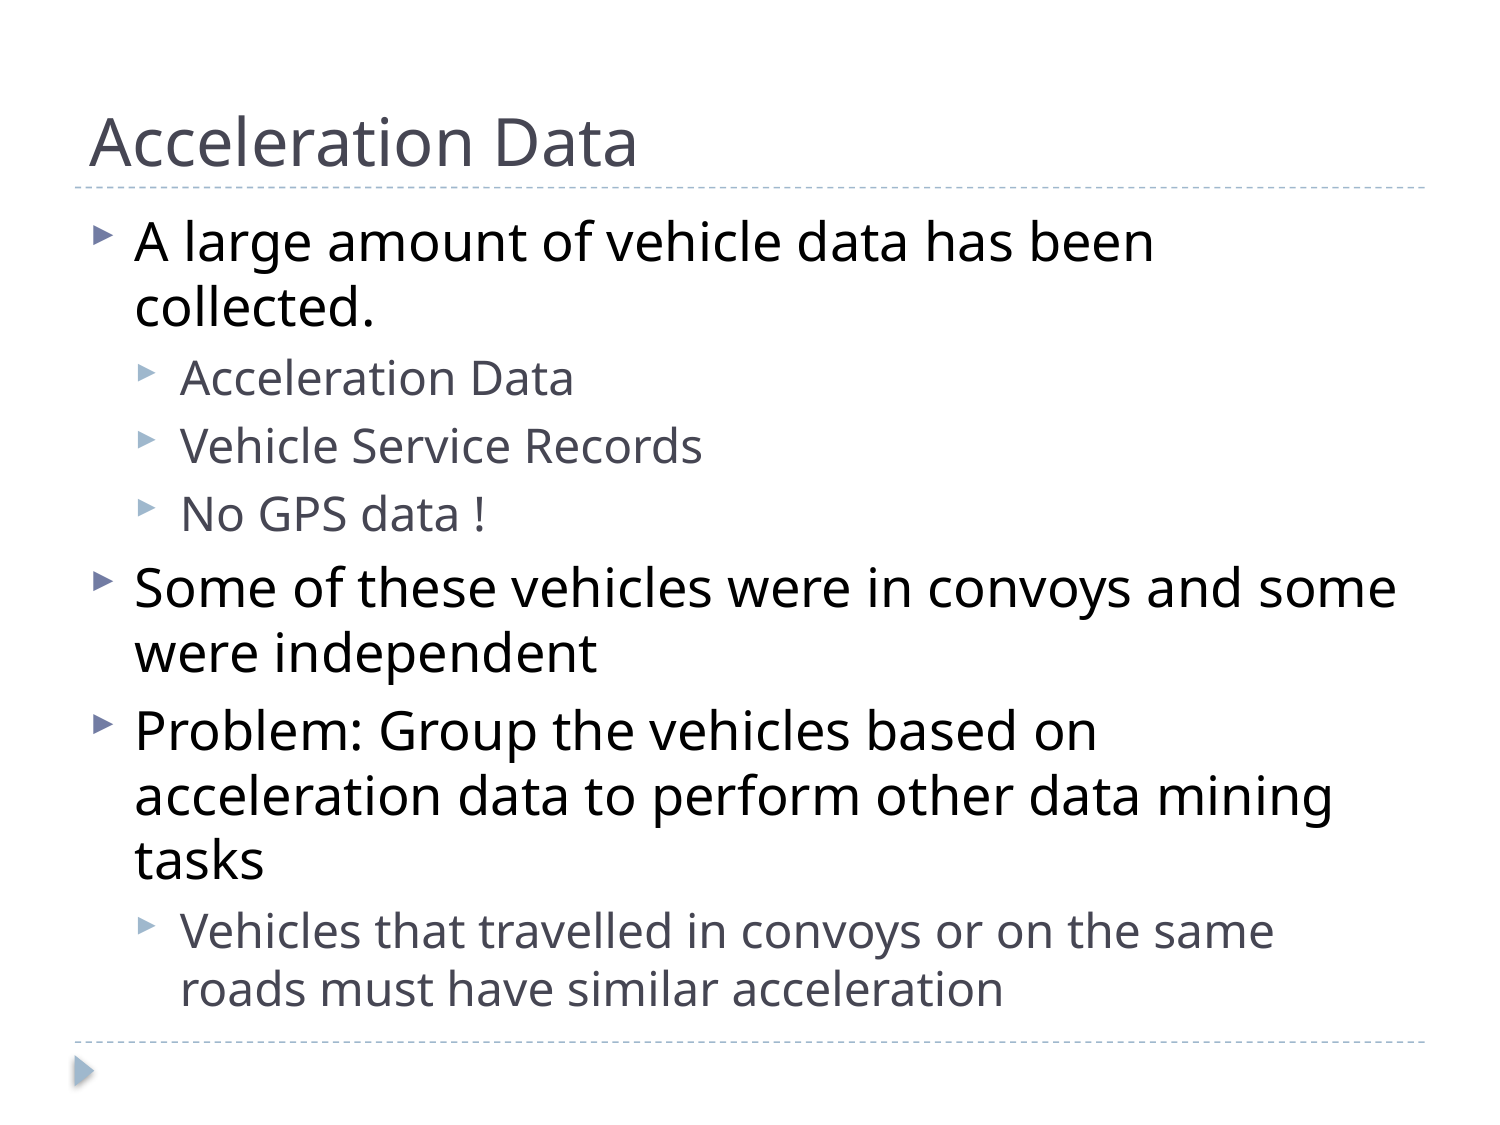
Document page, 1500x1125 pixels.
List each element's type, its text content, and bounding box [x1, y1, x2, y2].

list A large amount of vehicle data has been collected. Acceleration Data Vehicle Service Records No GPS data ! Some of these vehicles were in convoys and some were independent Problem: Group the vehicles based on acceleration data to perform other data mining tasks Vehicles that travelled in convoys or on the same roads must have similar acceleration [75, 200, 1425, 1010]
title Acceleration Data [75, 24, 1425, 188]
